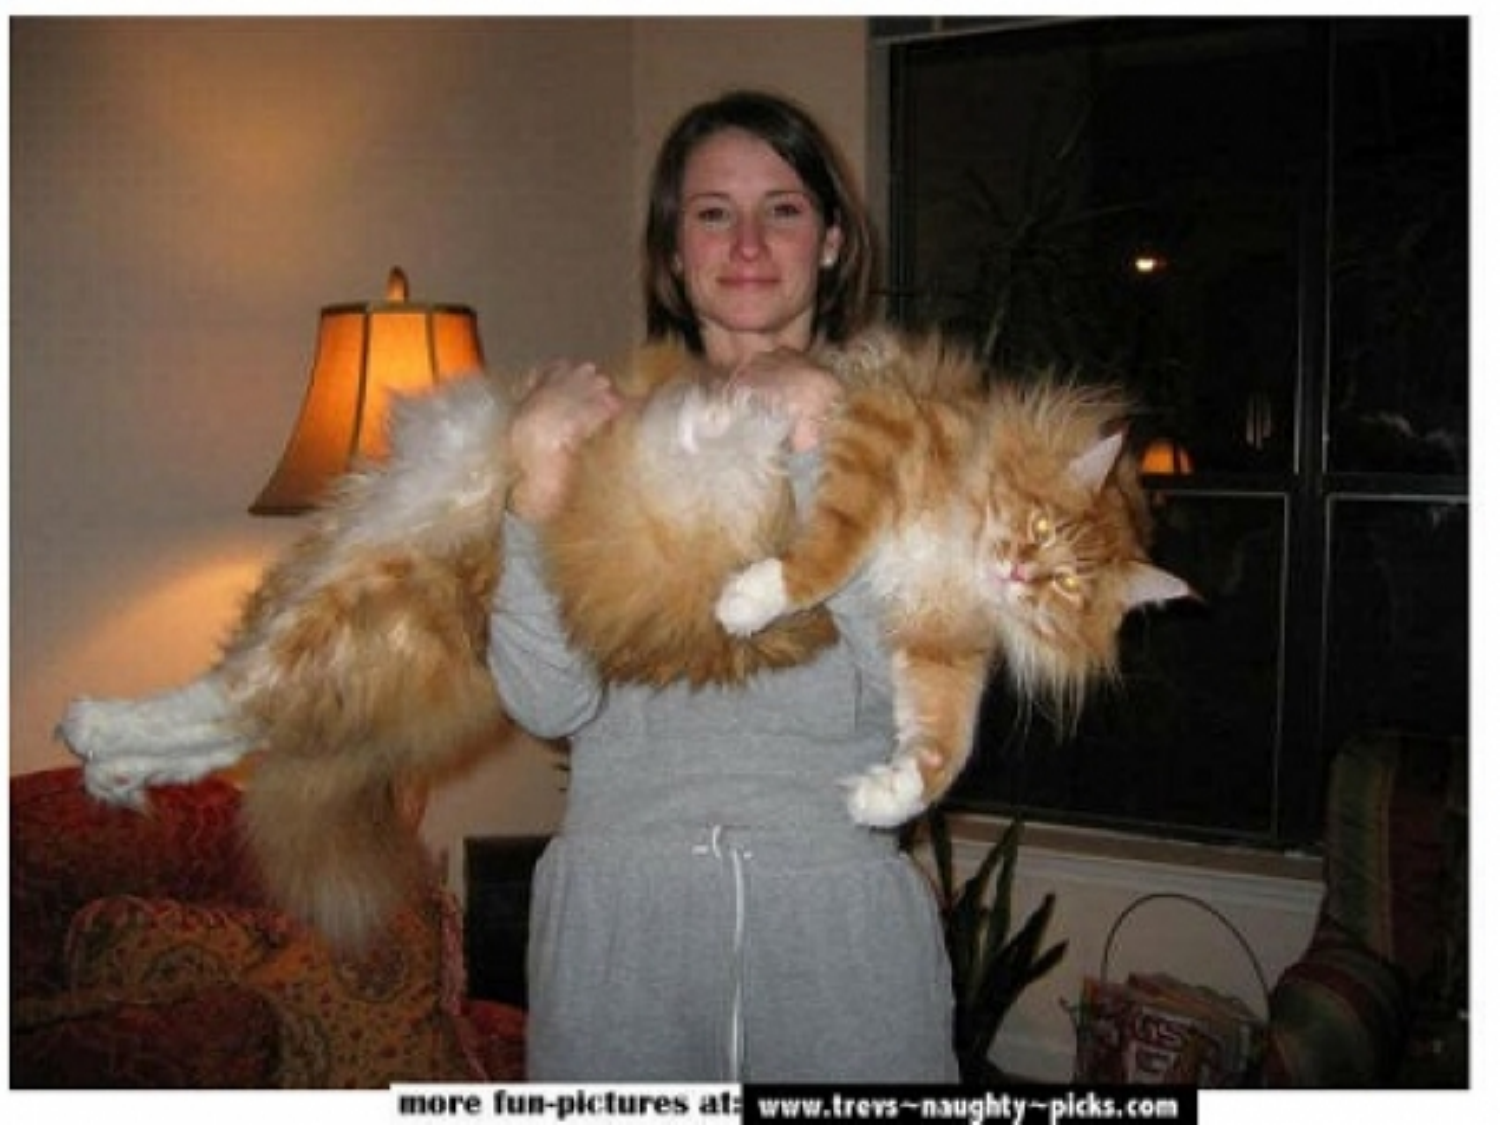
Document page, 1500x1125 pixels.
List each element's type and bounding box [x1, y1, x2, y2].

list [0, 0, 1500, 1125]
